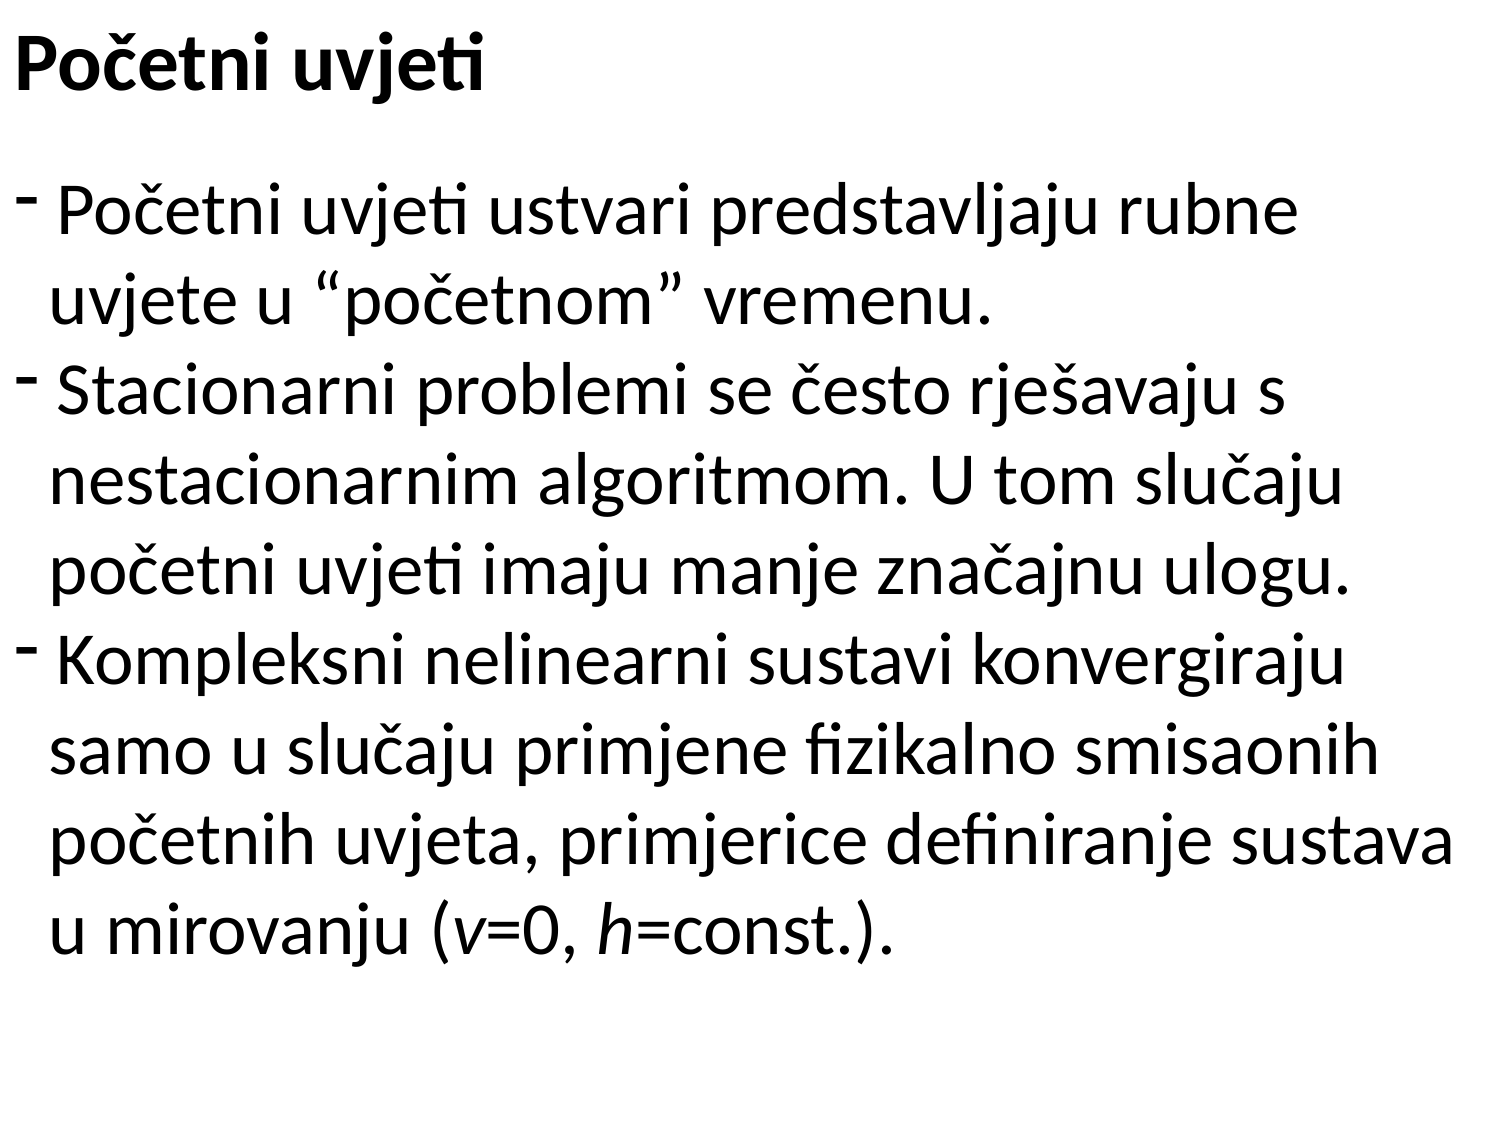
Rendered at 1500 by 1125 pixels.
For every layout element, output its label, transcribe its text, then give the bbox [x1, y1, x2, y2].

text_box Početni uvjeti [0, 0, 1500, 152]
text_box Početni uvjeti ustvari predstavljaju rubne uvjete u “početnom” vremenu. Stacionarni problemi se često rješavaju s nestacionarnim algoritmom. U tom slučaju početni uvjeti imaju manje značajnu ulogu. Kompleksni nelinearni sustavi konvergiraju samo u slučaju primjene fizikalno smisaonih početnih uvjeta, primjerice definiranje sustava u mirovanju (v=0, h=const.). [0, 152, 1500, 978]
